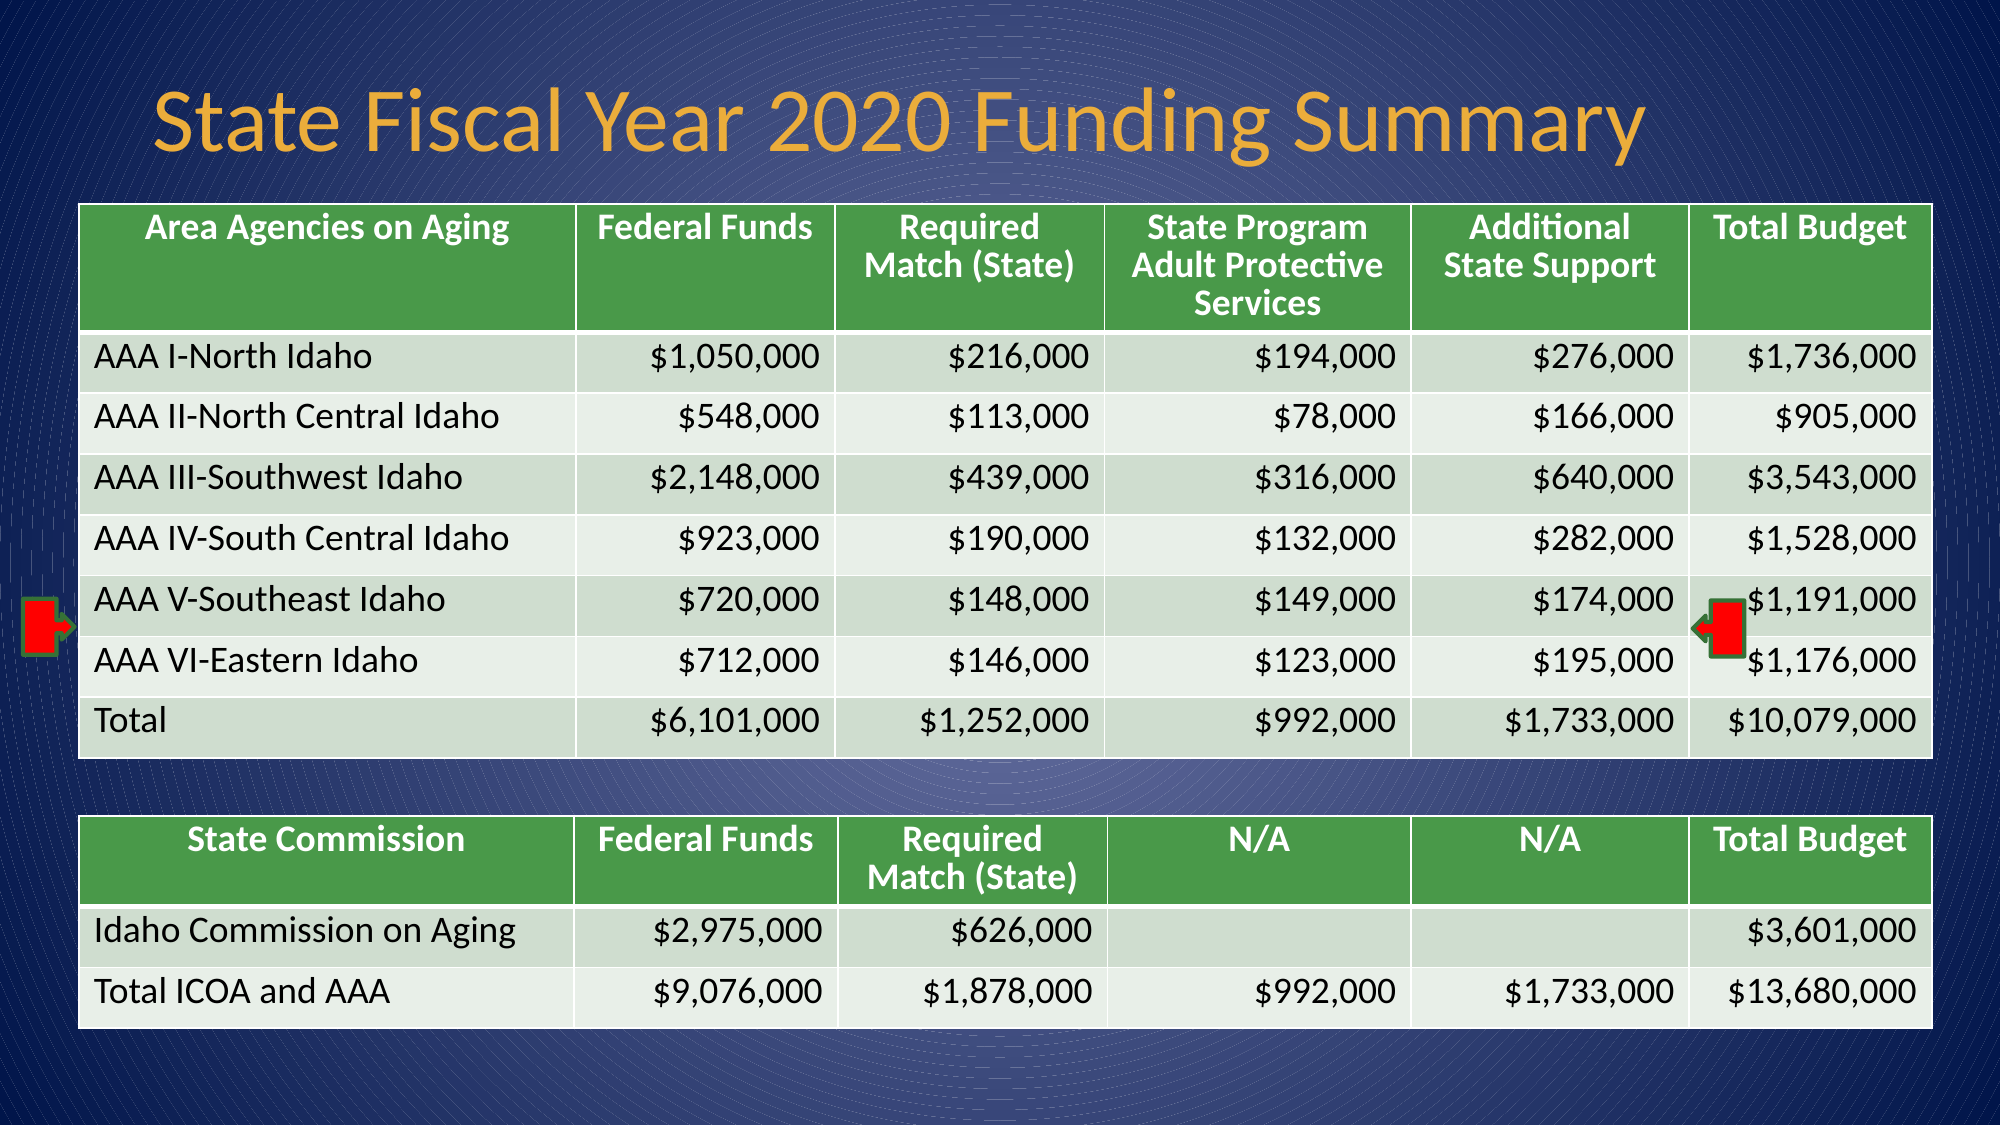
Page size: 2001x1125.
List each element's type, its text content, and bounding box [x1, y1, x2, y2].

table_header Federal Funds [577, 205, 834, 330]
table_cell $1,050,000 [577, 335, 834, 392]
table_cell Total ICOA and AAA [80, 968, 573, 1027]
table_cell $282,000 [1412, 516, 1688, 575]
title State Fiscal Year 2020 Funding Summary [137, 59, 1863, 184]
table_cell $1,176,000 [1690, 637, 1931, 696]
table_header State Commission [80, 817, 573, 904]
table_cell $9,076,000 [575, 968, 837, 1027]
table_cell $640,000 [1412, 455, 1688, 514]
table_cell $905,000 [1690, 394, 1931, 453]
table_cell $2,975,000 [575, 909, 837, 967]
table_header N/A [1412, 817, 1688, 904]
table_cell Total [80, 698, 575, 757]
table_header Required Match (State) [839, 817, 1107, 904]
table_cell $166,000 [1412, 394, 1688, 453]
table_cell AAA II-North Central Idaho [80, 394, 575, 453]
text_box [1690, 598, 1747, 659]
table_cell $78,000 [1105, 394, 1410, 453]
table_header Total Budget [1690, 817, 1931, 904]
table_cell $720,000 [577, 576, 834, 636]
table_header Additional State Support [1412, 205, 1688, 330]
table_cell $149,000 [1105, 576, 1410, 636]
table_cell $10,079,000 [1690, 698, 1931, 757]
table_cell AAA IV-South Central Idaho [80, 516, 575, 575]
table_header Total Budget [1690, 205, 1931, 330]
table_cell $1,528,000 [1690, 516, 1931, 575]
table_header State Program Adult Protective Services [1105, 205, 1410, 330]
table_cell $1,191,000 [1690, 576, 1931, 636]
table_cell $194,000 [1105, 335, 1410, 392]
table_header Required Match (State) [836, 205, 1104, 330]
table_cell Idaho Commission on Aging [80, 909, 573, 967]
table_cell $316,000 [1105, 455, 1410, 514]
table_header Area Agencies on Aging [80, 205, 575, 330]
table_cell $439,000 [836, 455, 1104, 514]
table_cell $923,000 [577, 516, 834, 575]
table_cell $3,543,000 [1690, 455, 1931, 514]
table_cell $1,252,000 [836, 698, 1104, 757]
table_cell $626,000 [839, 909, 1107, 967]
table_cell $1,733,000 [1412, 968, 1688, 1027]
table_cell $992,000 [1105, 698, 1410, 757]
table_cell [1108, 909, 1410, 967]
table_cell AAA V-Southeast Idaho [80, 576, 575, 636]
table_cell $148,000 [836, 576, 1104, 636]
table_cell $276,000 [1412, 335, 1688, 392]
table_cell $712,000 [577, 637, 834, 696]
table_cell AAA III-Southwest Idaho [80, 455, 575, 514]
table_cell $2,148,000 [577, 455, 834, 514]
table_cell $174,000 [1412, 576, 1688, 636]
table_cell AAA VI-Eastern Idaho [80, 637, 575, 696]
table_cell $195,000 [1412, 637, 1688, 696]
table_cell $992,000 [1108, 968, 1410, 1027]
table_cell $132,000 [1105, 516, 1410, 575]
table_cell $146,000 [836, 637, 1104, 696]
table_cell $1,736,000 [1690, 335, 1931, 392]
table_header Federal Funds [575, 817, 837, 904]
table_cell [1412, 909, 1688, 967]
table_cell $190,000 [836, 516, 1104, 575]
table_cell $548,000 [577, 394, 834, 453]
table_cell $123,000 [1105, 637, 1410, 696]
table_cell AAA I-North Idaho [80, 335, 575, 392]
table_cell $13,680,000 [1690, 968, 1931, 1027]
table_cell $113,000 [836, 394, 1104, 453]
table_cell $6,101,000 [577, 698, 834, 757]
table_cell $3,601,000 [1690, 909, 1931, 967]
table_cell $216,000 [836, 335, 1104, 392]
table_header N/A [1108, 817, 1410, 904]
text_box [20, 596, 77, 657]
table_cell $1,878,000 [839, 968, 1107, 1027]
table_cell $1,733,000 [1412, 698, 1688, 757]
